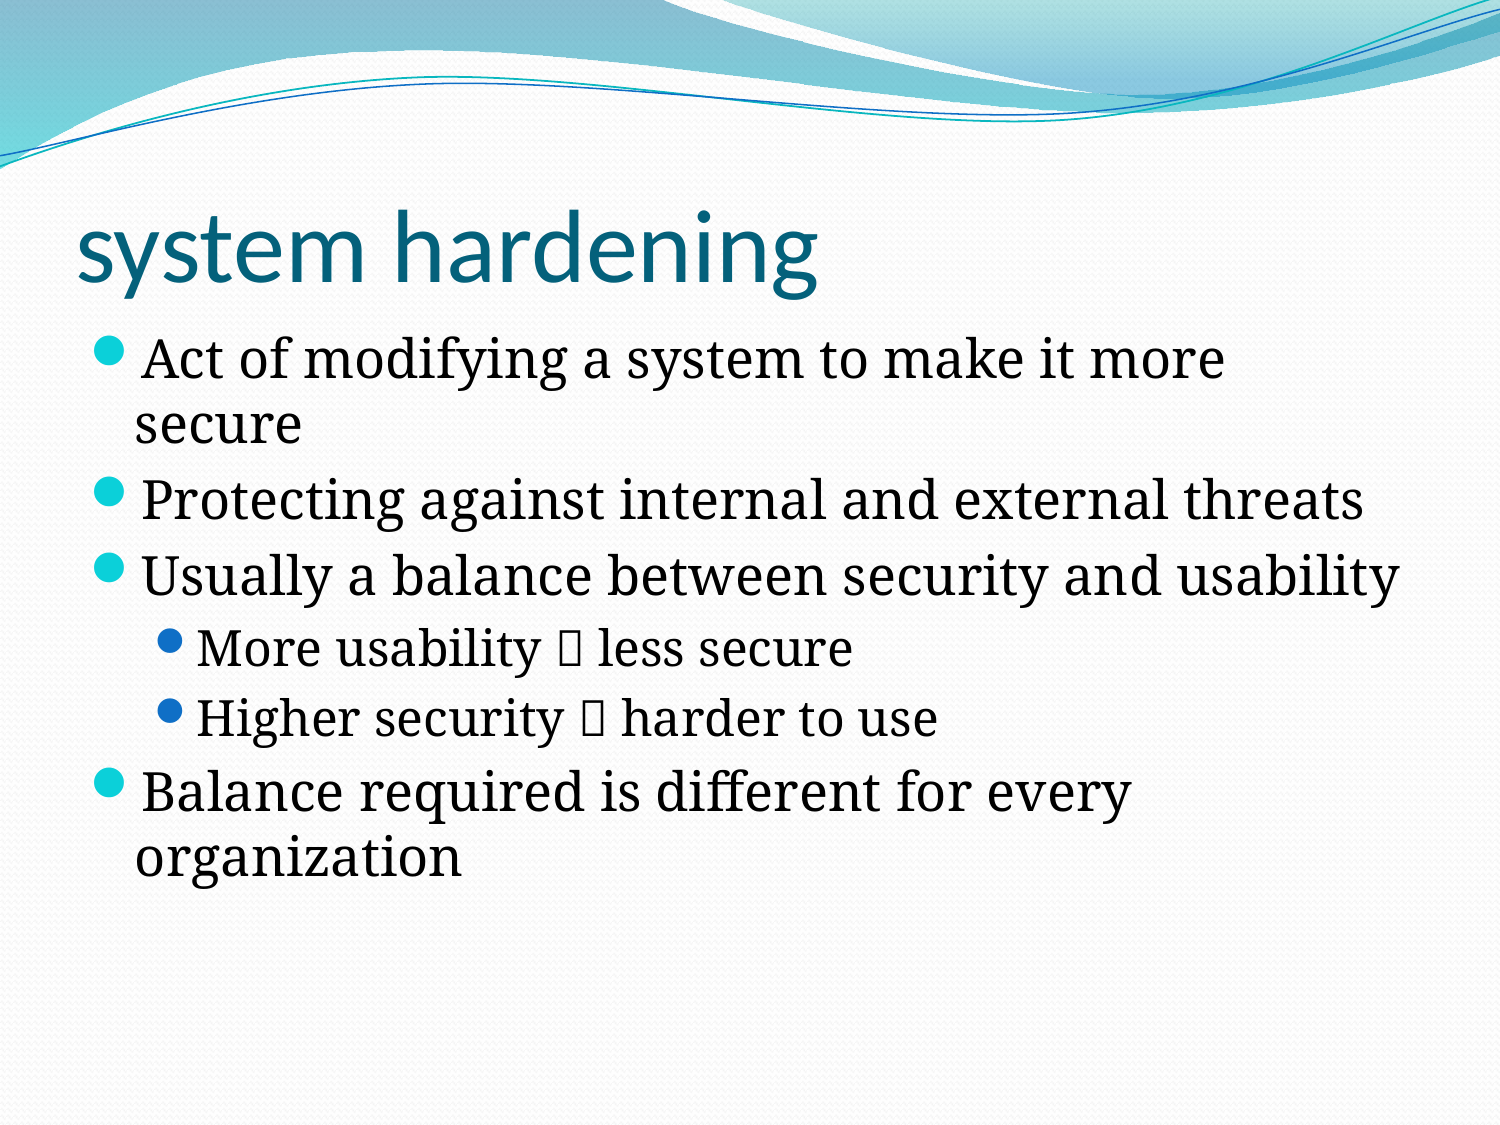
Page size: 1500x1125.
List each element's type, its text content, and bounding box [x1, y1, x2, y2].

list Act of modifying a system to make it more secure Protecting against internal and external threats Usually a balance between security and usability More usability  less secure Higher security  harder to use Balance required is different for every organization [75, 317, 1425, 1038]
title system hardening [75, 115, 1425, 303]
